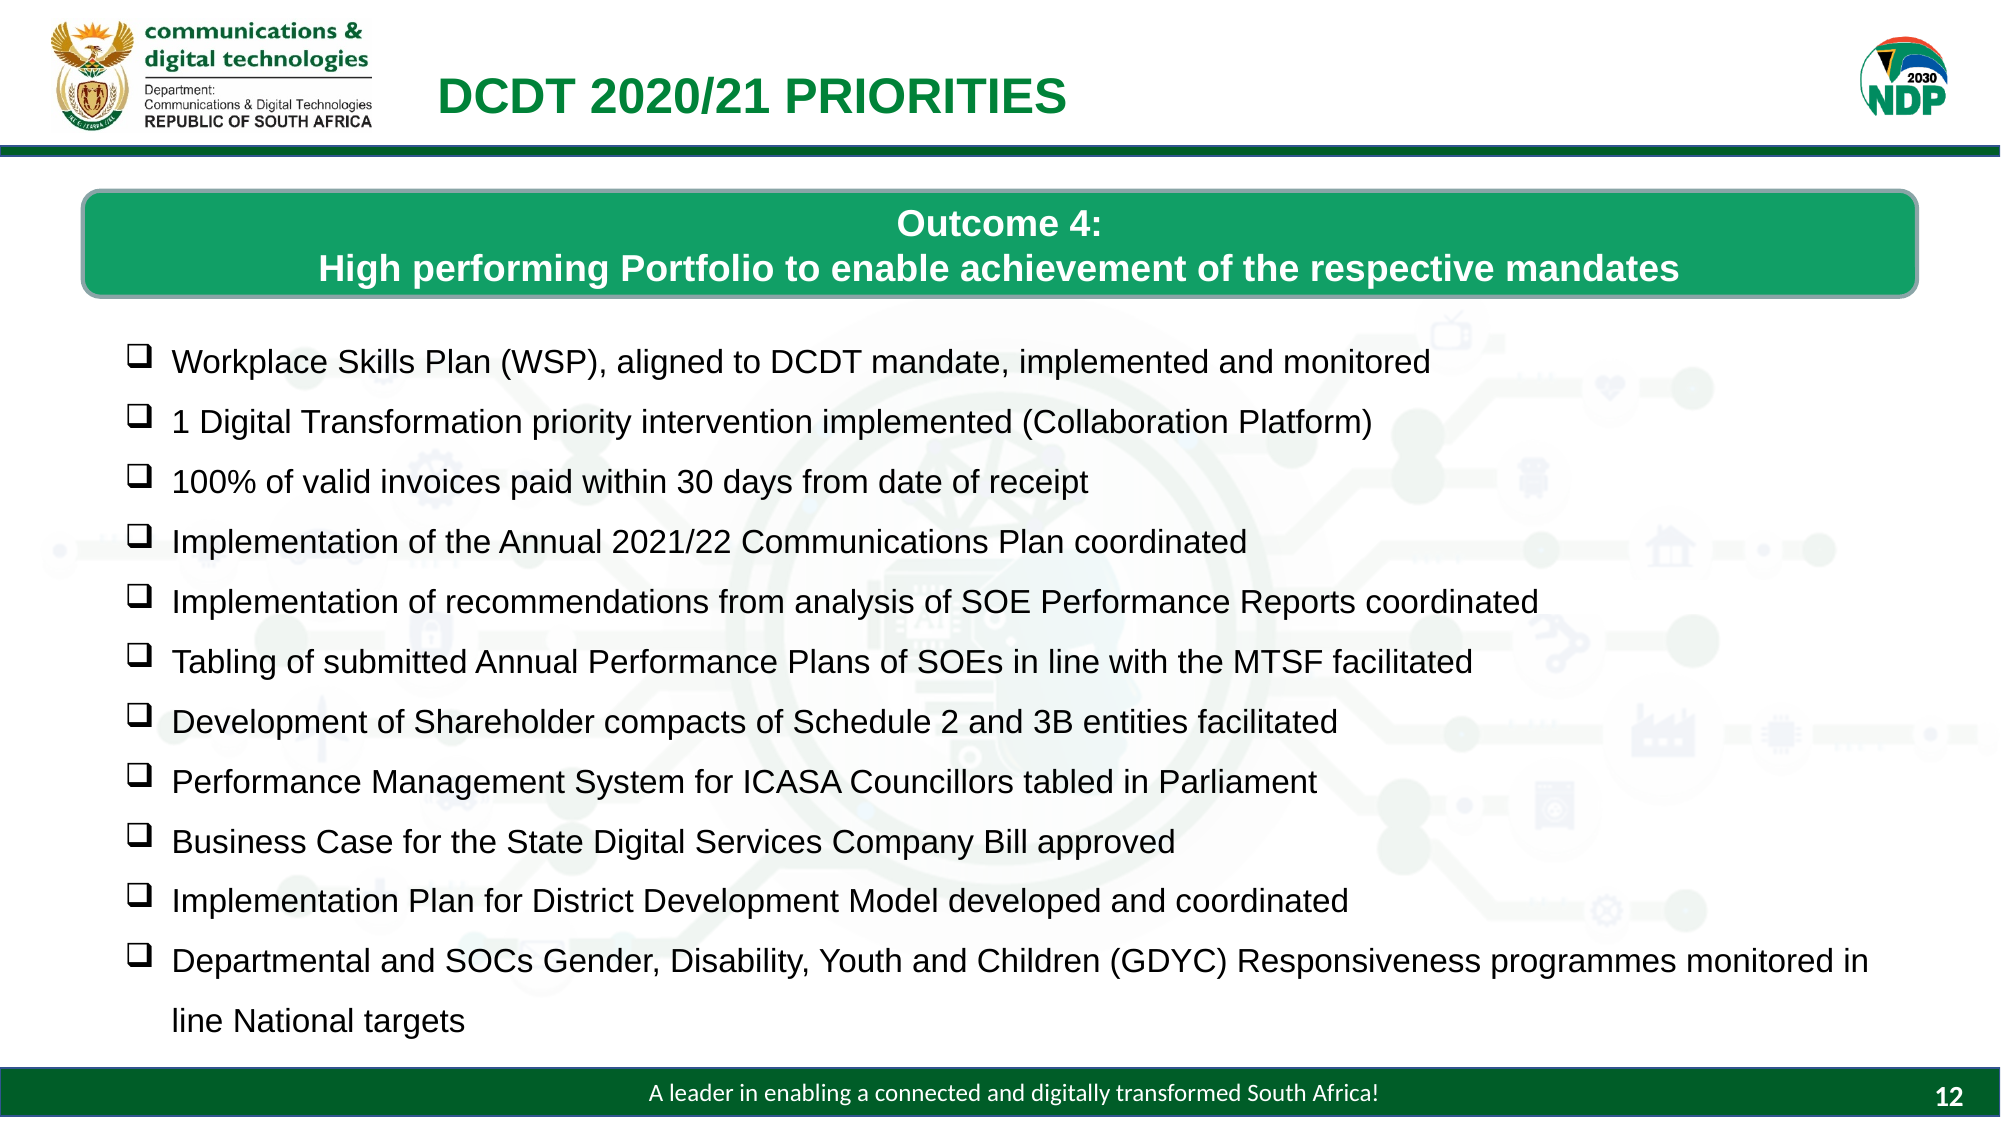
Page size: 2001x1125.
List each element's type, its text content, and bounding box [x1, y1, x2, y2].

picture [1858, 31, 1949, 121]
text_box Outcome 4: High performing Portfolio to enable achievement of the respective mandates [82, 190, 1918, 297]
text_box Workplace Skills Plan (WSP), aligned to DCDT mandate, implemented and monitored 1 Digital Transformation priority intervention implemented (Collaboration Platform) 100% of valid invoices paid within 30 days from date of receipt Implementation of the Annual 2021/22 Communications Plan coordinated Implementation of recommendations from analysis of SOE Performance Reports coordinated Tabling of submitted Annual Performance Plans of SOEs in line with the MTSF facilitated Development of Shareholder compacts of Schedule 2 and 3B entities facilitated Performance Management System for ICASA Councillors tabled in Parliament Business Case for the State Digital Services Company Bill approved Implementation Plan for District Development Model developed and coordinated Departmental and SOCs Gender, Disability, Youth and Children (GDYC) Responsiveness programmes monitored in line National targets [110, 313, 1890, 1125]
text_box DCDT 2020/21 PRIORITIES [422, 56, 1097, 131]
picture [51, 18, 372, 133]
